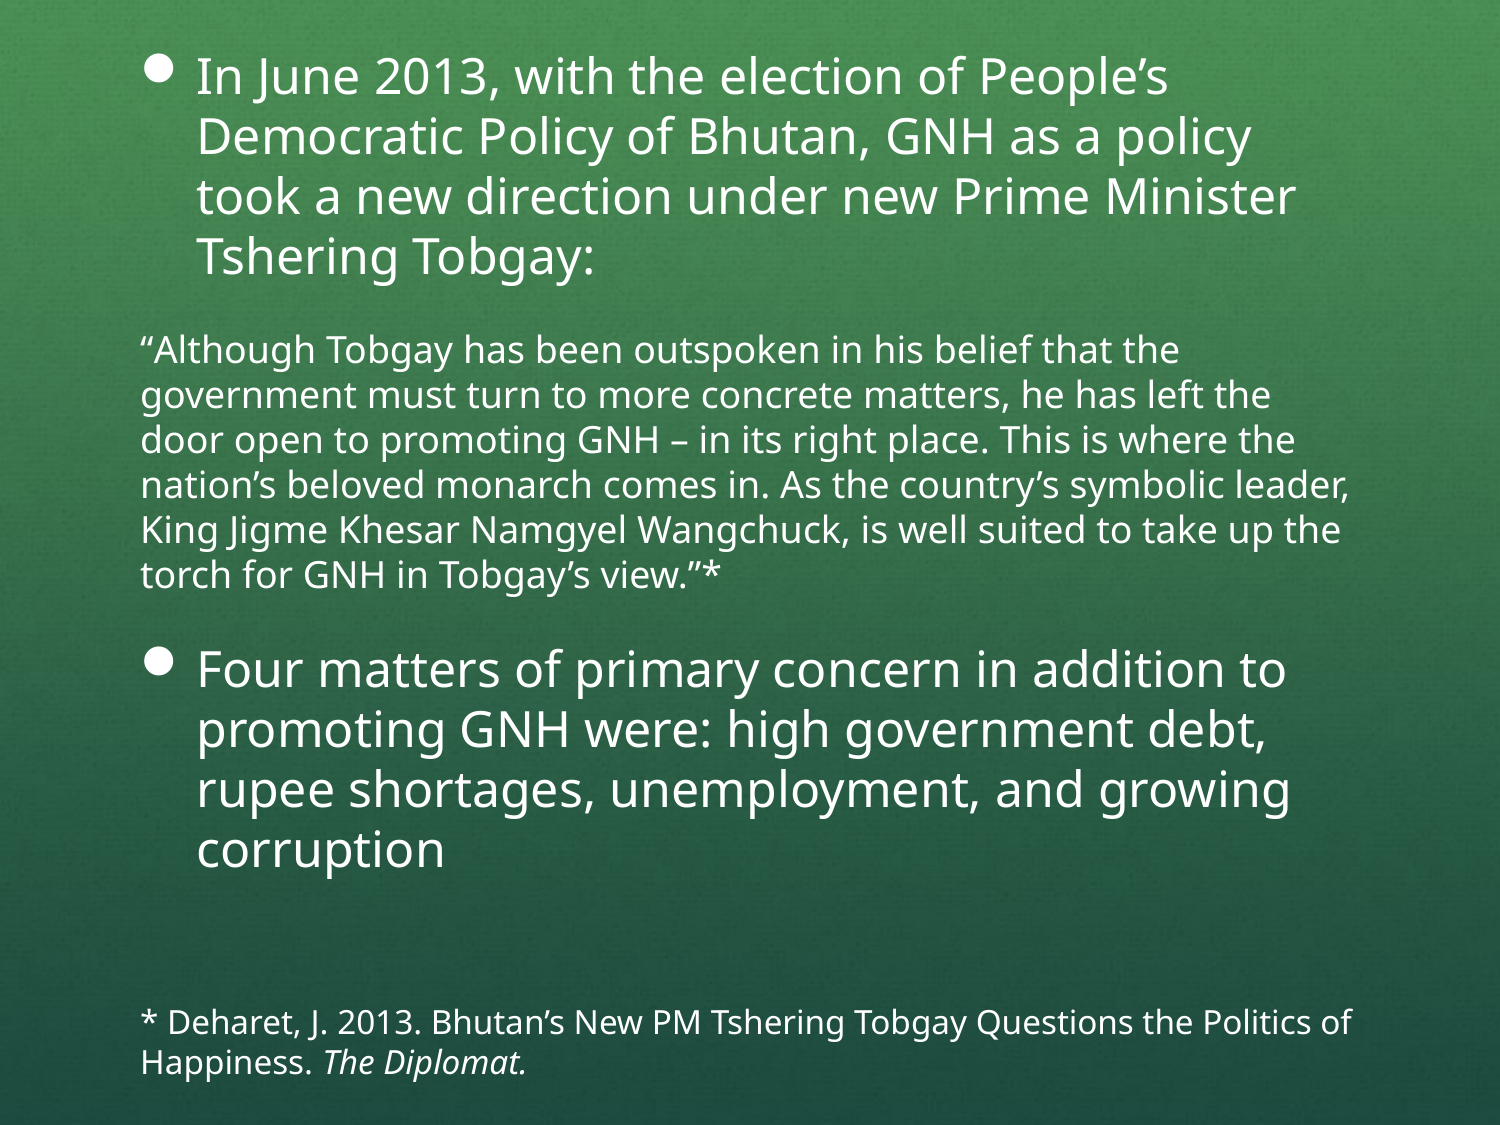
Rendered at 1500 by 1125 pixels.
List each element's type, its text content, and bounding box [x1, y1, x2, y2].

picture [0, 0, 1500, 1125]
text_box In June 2013, with the election of People’s Democratic Policy of Bhutan, GNH as a policy took a new direction under new Prime Minister Tshering Tobgay: “Although Tobgay has been outspoken in his belief that the government must turn to more concrete matters, he has left the door open to promoting GNH – in its right place. This is where the nation’s beloved monarch comes in. As the country’s symbolic leader, King Jigme Khesar Namgyel Wangchuck, is well suited to take up the torch for GNH in Tobgay’s view.”* Four matters of primary concern in addition to promoting GNH were: high government debt, rupee shortages, unemployment, and growing corruption * Deharet, J. 2013. Bhutan’s New PM Tshering Tobgay Questions the Politics of Happiness. The Diplomat. [125, 36, 1375, 1026]
